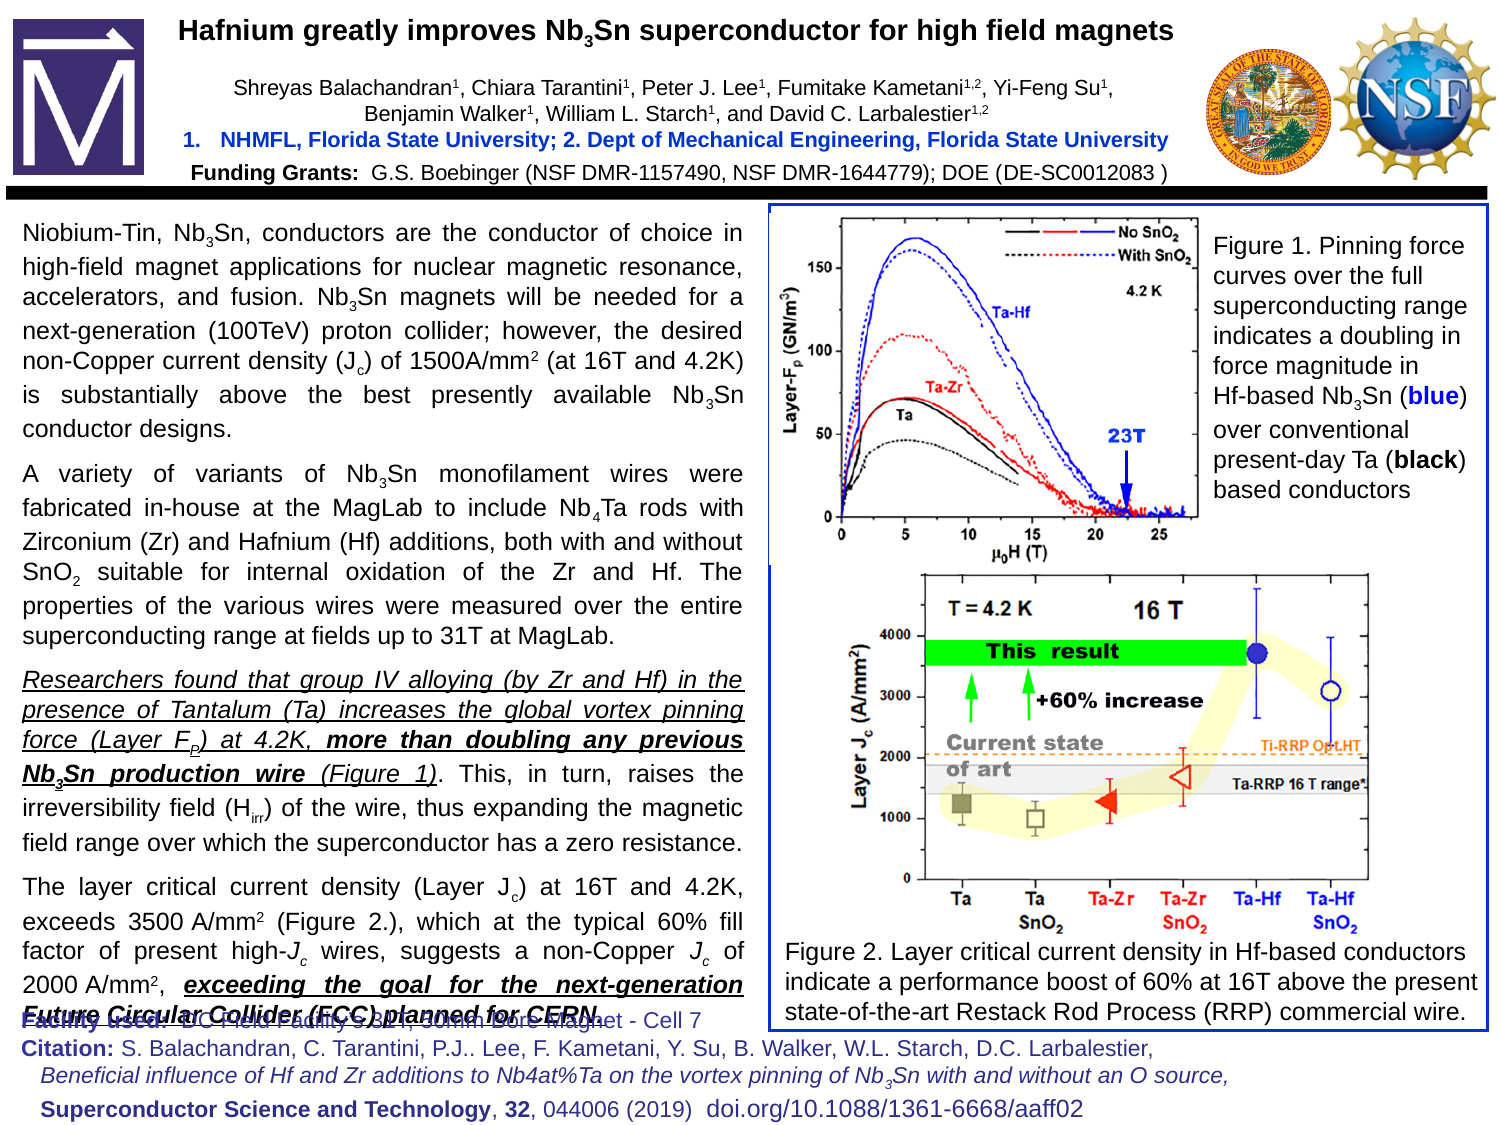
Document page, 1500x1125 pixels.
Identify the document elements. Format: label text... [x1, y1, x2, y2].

picture [1206, 13, 1499, 183]
text_box Facility used: DC Field Facility’s 31T, 50mm Bore Magnet - Cell 7 Citation: S. Balachandran, C. Tarantini, P.J.. Lee, F. Kametani, Y. Su, B. Walker, W.L. Starch, D.C. Larbalestier, Beneficial influence of Hf and Zr additions to Nb4at%Ta on the vortex pinning of Nb3Sn with and without an O source, Superconductor Science and Technology, 32, 044006 (2019) doi.org/10.1088/1361-6668/aaff02 [6, 998, 1498, 1125]
picture [840, 572, 1377, 940]
text_box [769, 571, 837, 1031]
picture [13, 18, 144, 175]
text_box Niobium-Tin, Nb3Sn, conductors are the conductor of choice in high-field magnet applications for nuclear magnetic resonance, accelerators, and fusion. Nb3Sn magnets will be needed for a next-generation (100TeV) proton collider; however, the desired non-Copper current density (Jc) of 1500A/mm2 (at 16T and 4.2K) is substantially above the best presently available Nb3Sn conductor designs. A variety of variants of Nb3Sn monofilament wires were fabricated in-house at the MagLab to include Nb4Ta rods with Zirconium (Zr) and Hafnium (Hf) additions, both with and without SnO2 suitable for internal oxidation of the Zr and Hf. The properties of the various wires were measured over the entire superconducting range at fields up to 31T at MagLab. Researchers found that group IV alloying (by Zr and Hf) in the presence of Tantalum (Ta) increases the global vortex pinning force (Layer FP) at 4.2K, more than doubling any previous Nb3Sn production wire (Figure 1). This, in turn, raises the irreversibility field (Hirr) of the wire, thus expanding the magnetic field range over which the superconductor has a zero resistance. The layer critical current density (Layer Jc) at 16T and 4.2K, exceeds 3500 A/mm2 (Figure 2.), which at the typical 60% fill factor of present high-Jc wires, suggests a non-Copper Jc of 2000 A/mm2, exceeding the goal for the next-generation Future Circular Collider (FCC) planned for CERN. [7, 208, 760, 998]
text_box Figure 2. Layer critical current density in Hf-based conductors indicate a performance boost of 60% at 16T above the present state-of-the-art Restack Rod Process (RRP) commercial wire. [770, 928, 1500, 1033]
text_box [769, 204, 1488, 928]
text_box Figure 1. Pinning force curves over the full superconducting range indicates a doubling in force magnitude in Hf-based Nb3Sn (blue) over conventional present-day Ta (black) based conductors [1218, 222, 1485, 511]
picture [769, 212, 1214, 566]
text_box Hafnium greatly improves Nb3Sn superconductor for high field magnets Shreyas Balachandran1, Chiara Tarantini1, Peter J. Lee1, Fumitake Kametani1,2, Yi-Feng Su1, Benjamin Walker1, William L. Starch1, and David C. Larbalestier1,2 NHMFL, Florida State University; 2. Dept of Mechanical Engineering, Florida State University Funding Grants: G.S. Boebinger (NSF DMR-1157490, NSF DMR-1644779); DOE (DE-SC0012083 ) [151, 3, 1202, 192]
